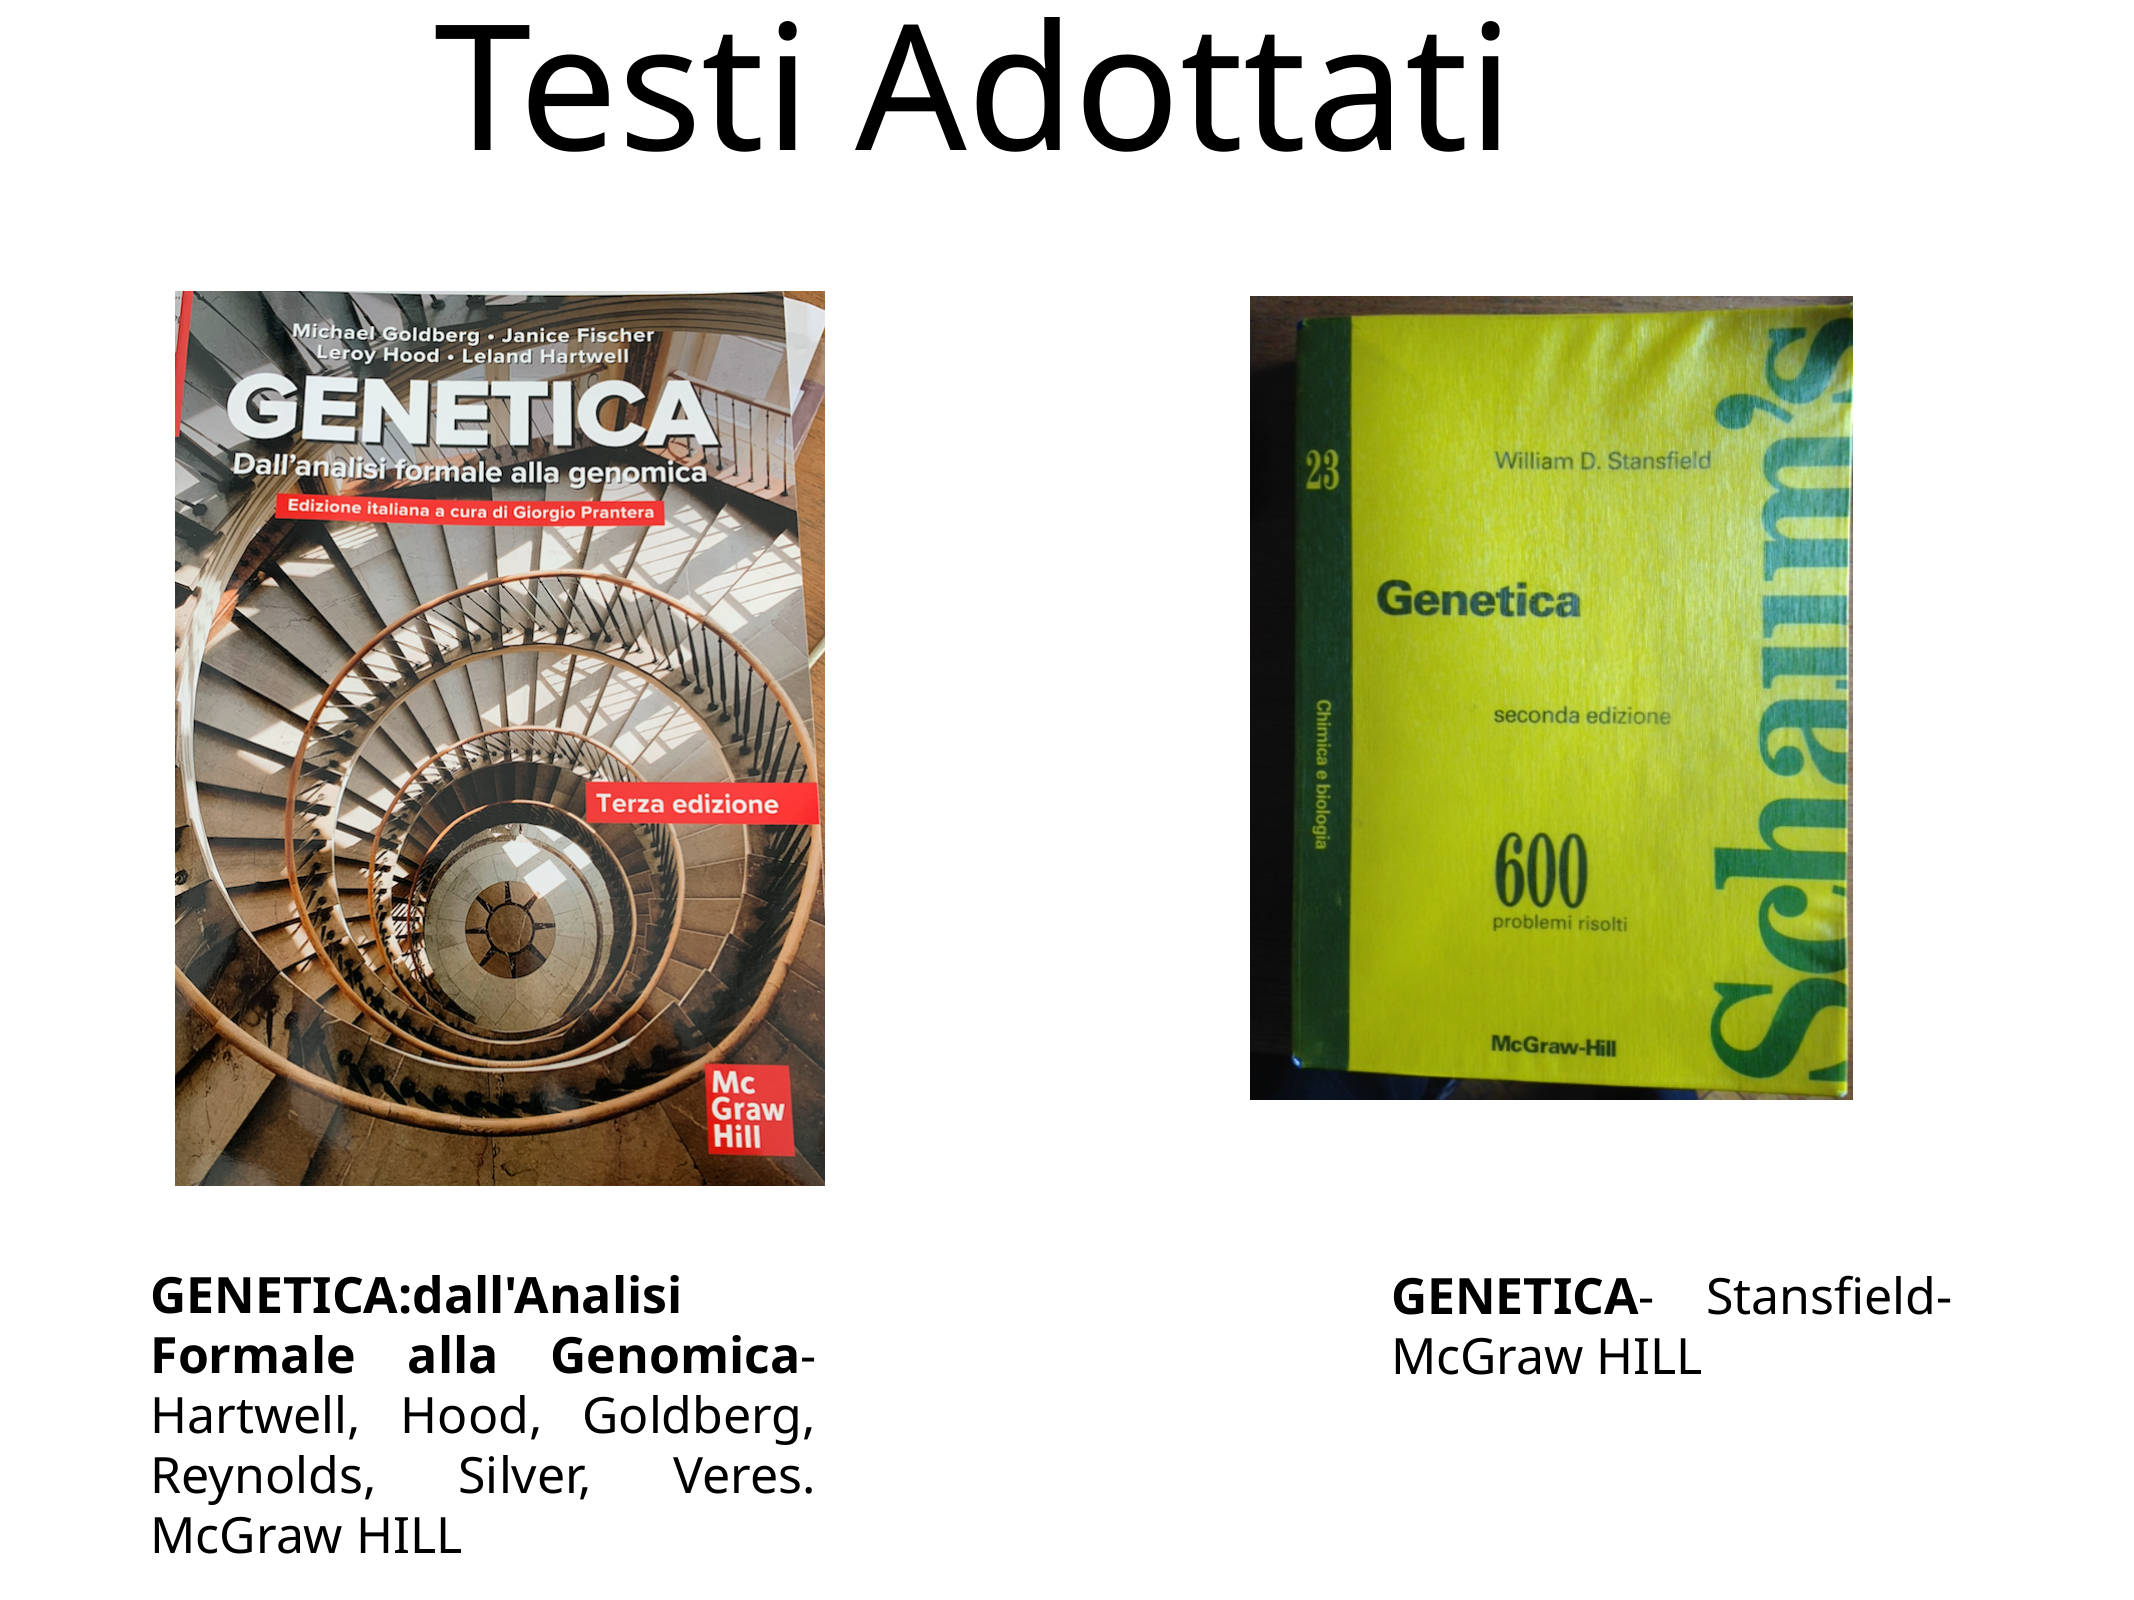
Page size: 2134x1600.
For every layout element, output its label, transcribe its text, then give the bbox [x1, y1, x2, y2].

text_box Testi Adottati [426, 0, 1569, 194]
text_box GENETICA:dall'Analisi Formale alla Genomica- Hartwell, Hood, Goldberg, Reynolds, Silver, Veres. McGraw HILL [83, 1254, 825, 1572]
picture [1249, 296, 1854, 1101]
text_box GENETICA- Stansfield-McGraw HILL [1323, 1256, 1961, 1394]
picture [174, 291, 826, 1186]
